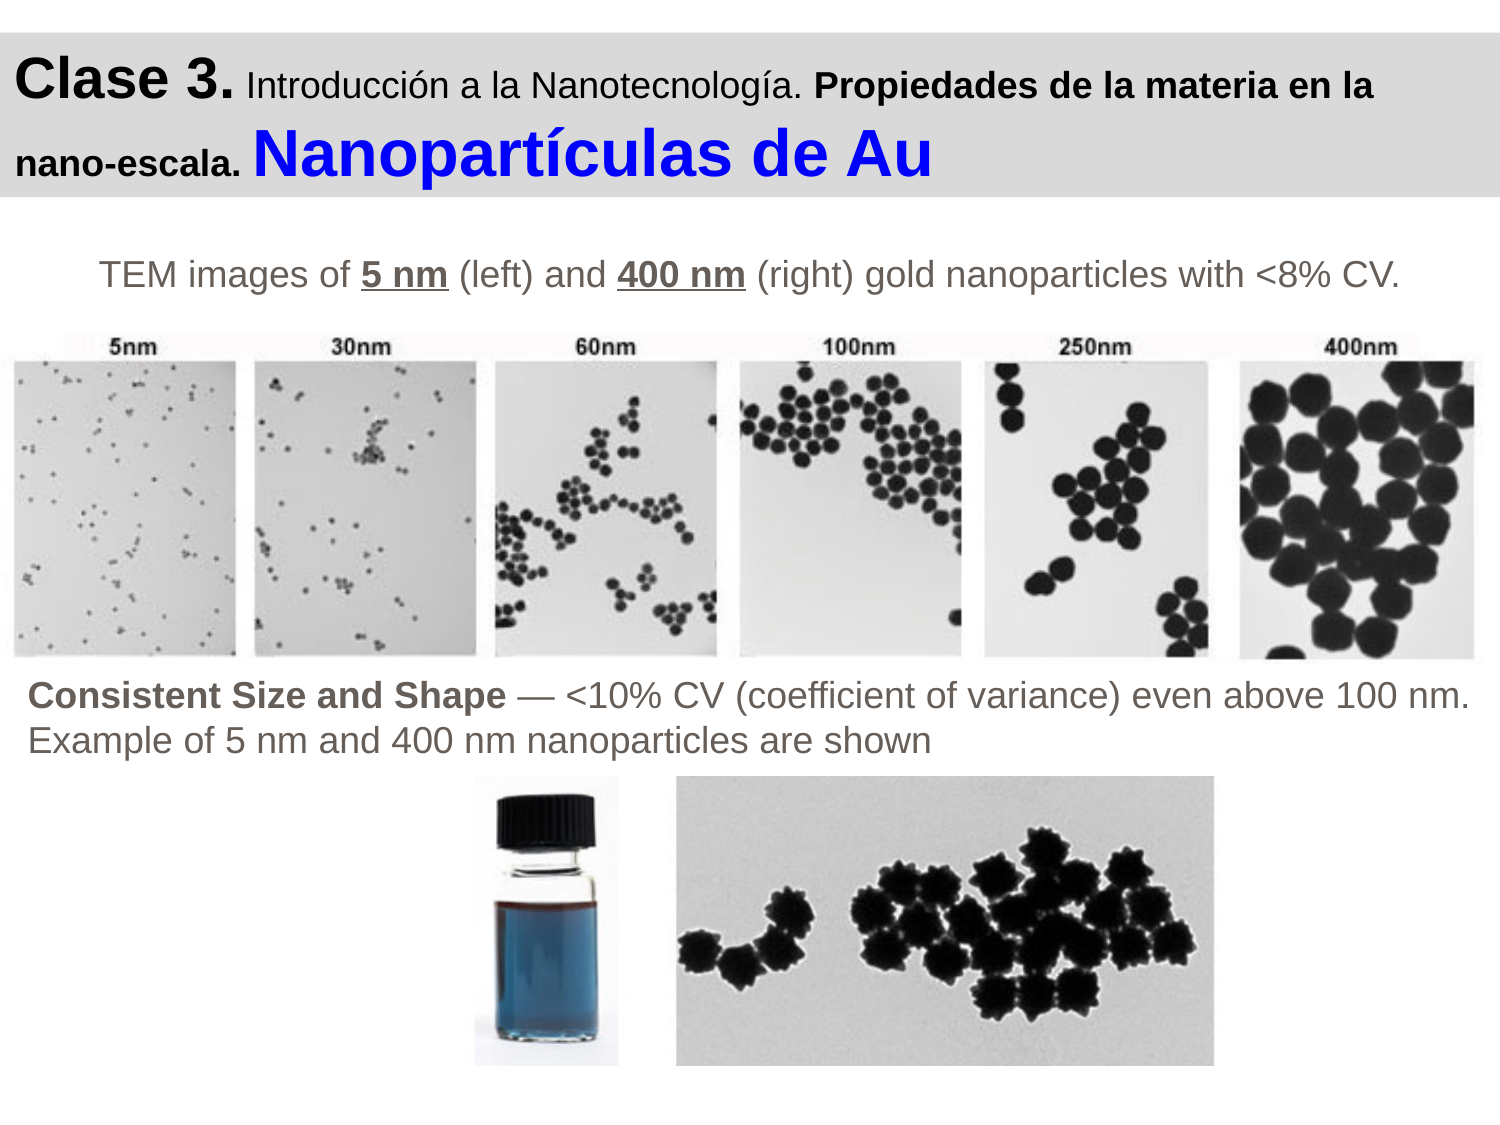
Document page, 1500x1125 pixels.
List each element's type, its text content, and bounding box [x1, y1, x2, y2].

text_box TEM images of 5 nm (left) and 400 nm (right) gold nanoparticles with <8% CV. [0, 242, 1500, 303]
picture [466, 776, 1219, 1066]
text_box Consistent Size and Shape — <10% CV (coefficient of variance) even above 100 nm. Example of 5 nm and 400 nm nanoparticles are shown [12, 663, 1500, 769]
picture [0, 330, 1483, 664]
text_box Clase 3. Introducción a la Nanotecnología. Propiedades de la materia en la nano-escala. Nanopartículas de Au [0, 32, 1500, 198]
